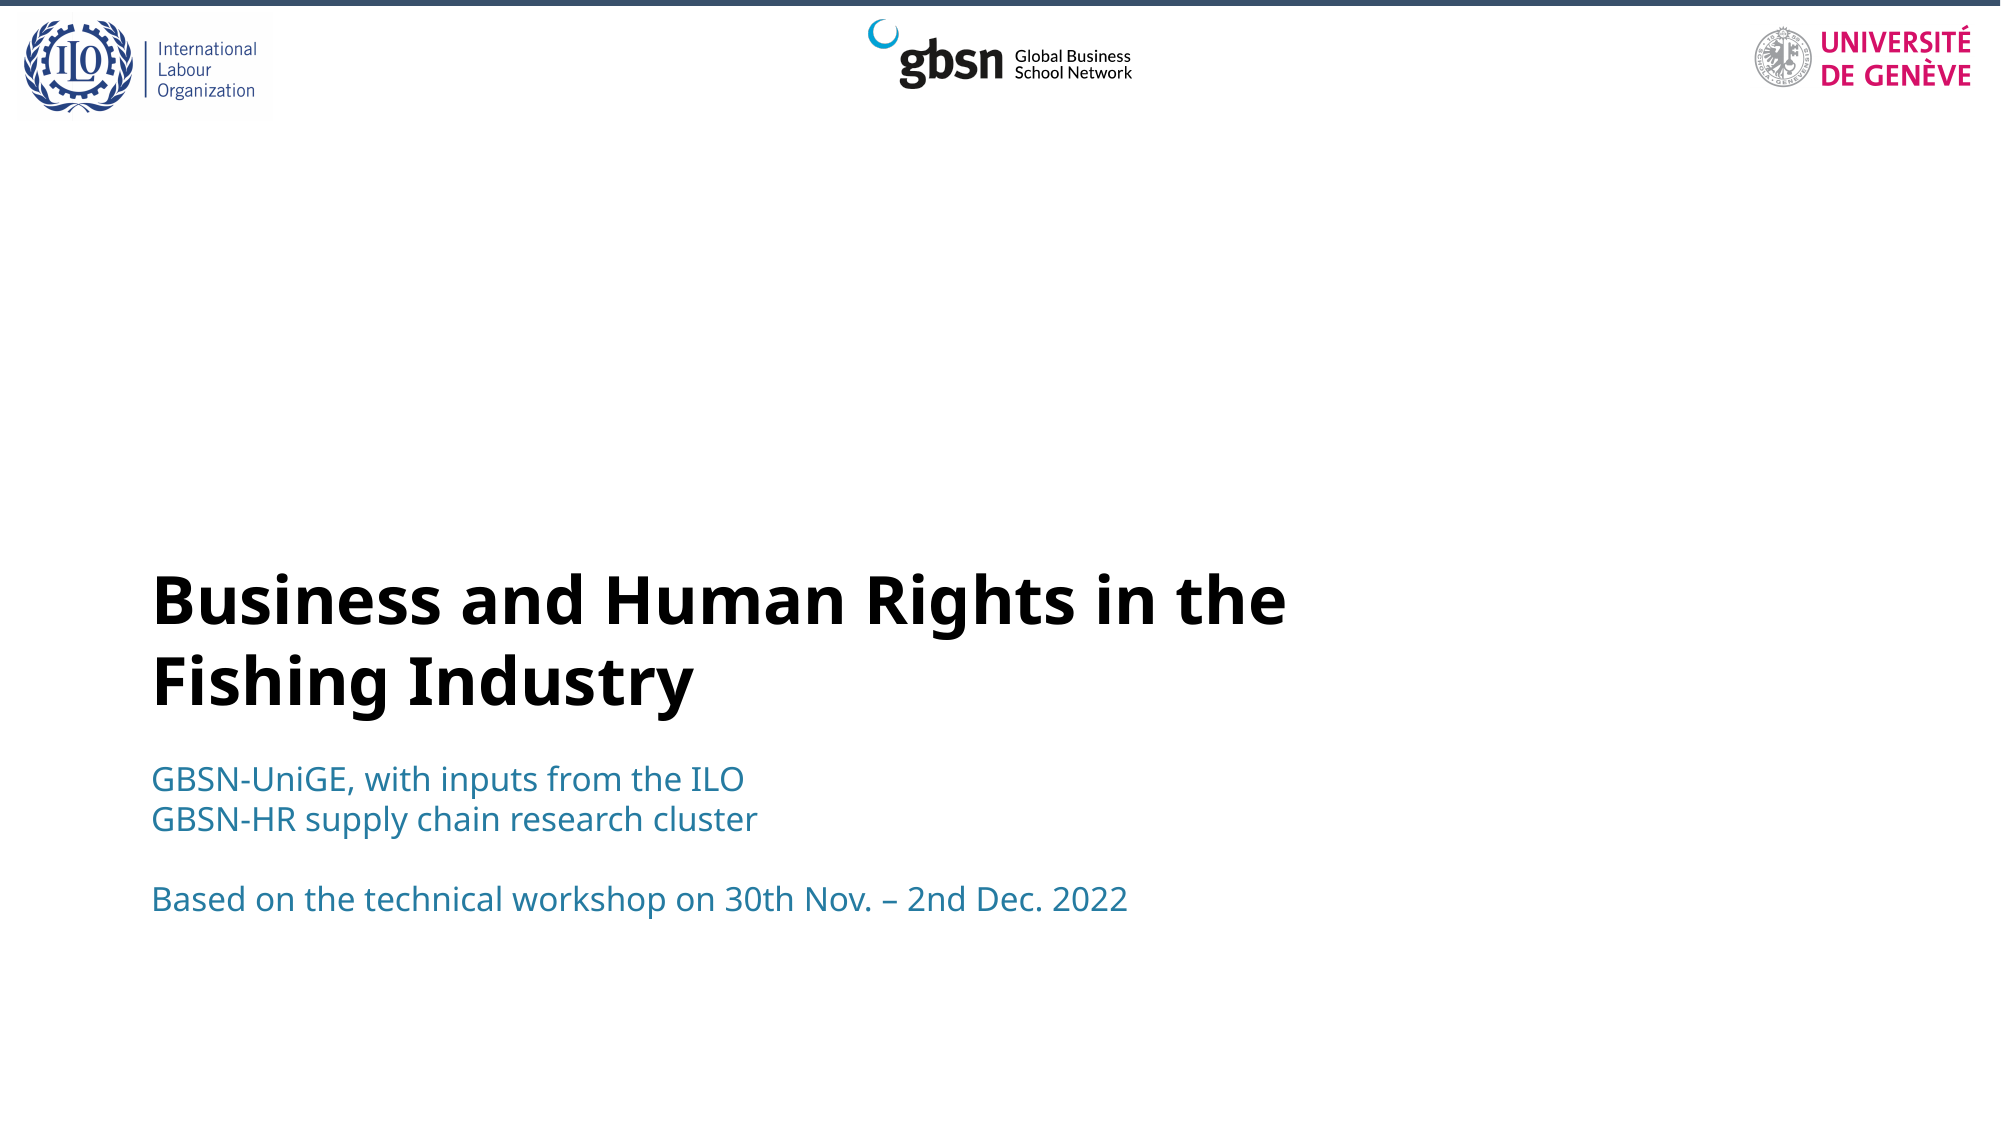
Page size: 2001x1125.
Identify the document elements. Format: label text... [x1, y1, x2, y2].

picture [17, 12, 273, 121]
text_box Business and Human Rights in the Fishing Industry GBSN-UniGE, with inputs from the ILO GBSN-HR supply chain research cluster Based on the technical workshop on 30th Nov. – 2nd Dec. 2022 [135, 549, 1316, 927]
picture [868, 19, 1132, 89]
picture [1750, 19, 1975, 96]
picture [868, 19, 877, 28]
